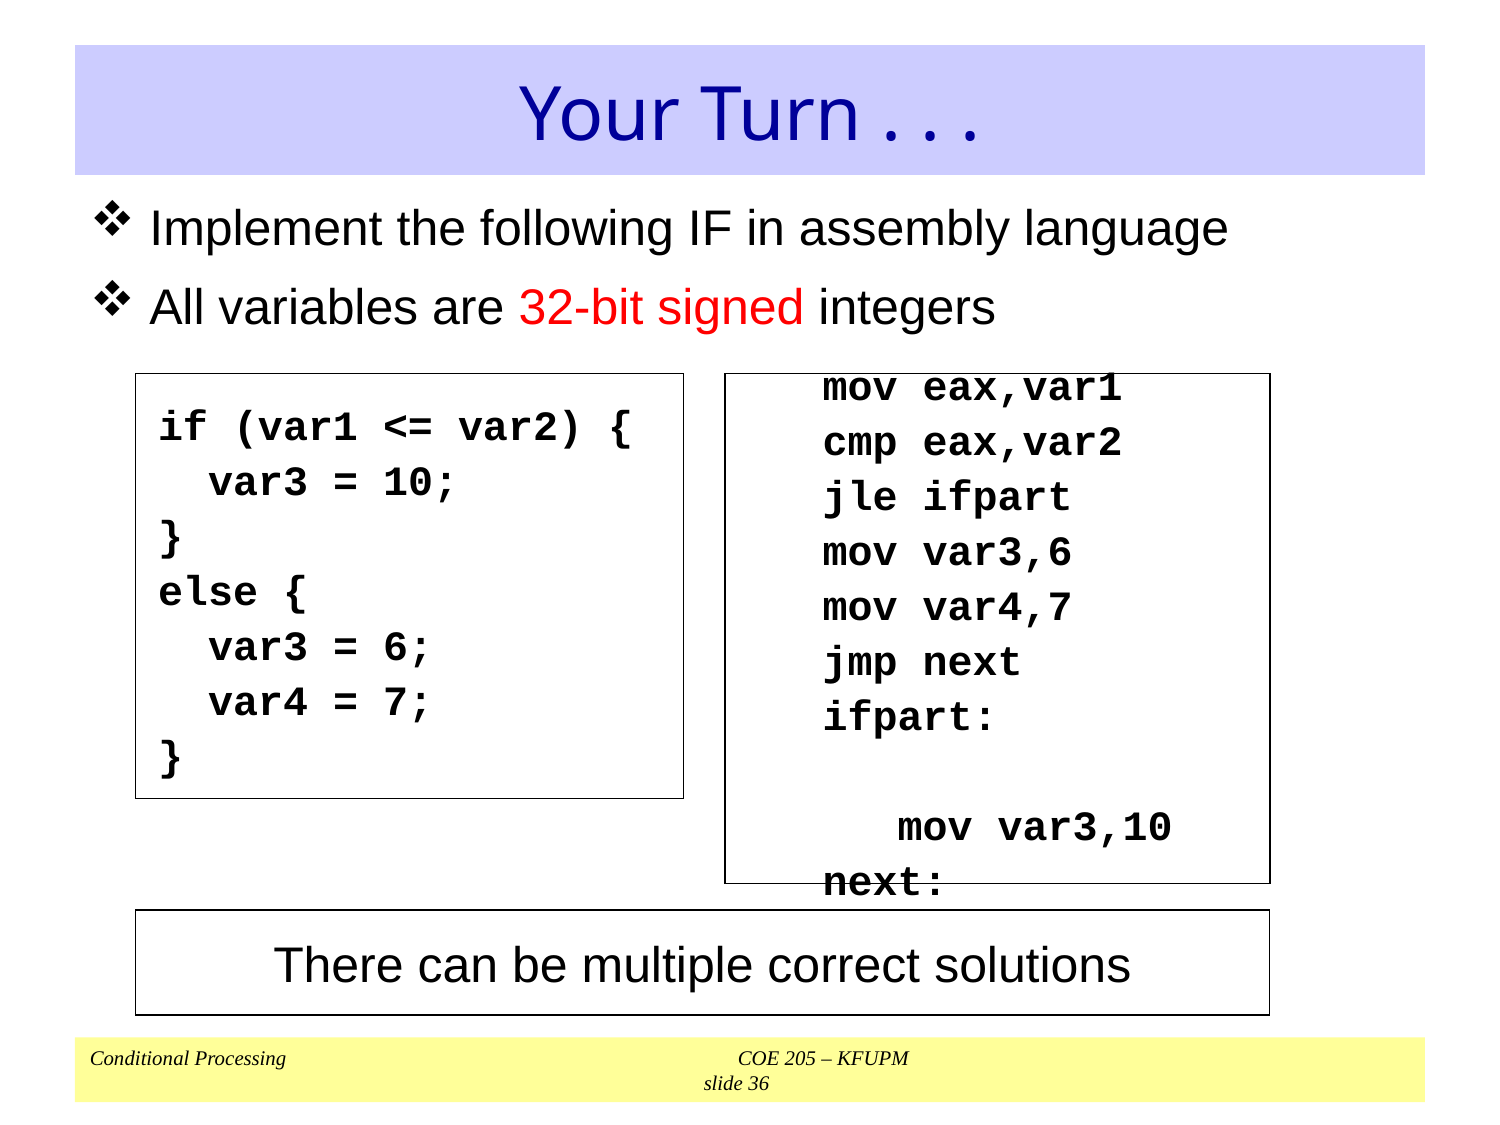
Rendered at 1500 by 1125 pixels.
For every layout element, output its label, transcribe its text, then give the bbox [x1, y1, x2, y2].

text_box if (var1 <= var2) { var3 = 10; } else { var3 = 6; var4 = 7; } [135, 373, 684, 799]
text_box mov eax,var1 cmp eax,var2 jle ifpart mov var3,6 mov var4,7 jmp next ifpart: mov var3,10 next: [725, 373, 1270, 884]
list Implement the following IF in assembly language All variables are 32-bit signed integers [74, 187, 1426, 374]
text_box There can be multiple correct solutions [135, 909, 1270, 1015]
title Your Turn . . . [74, 44, 1426, 176]
